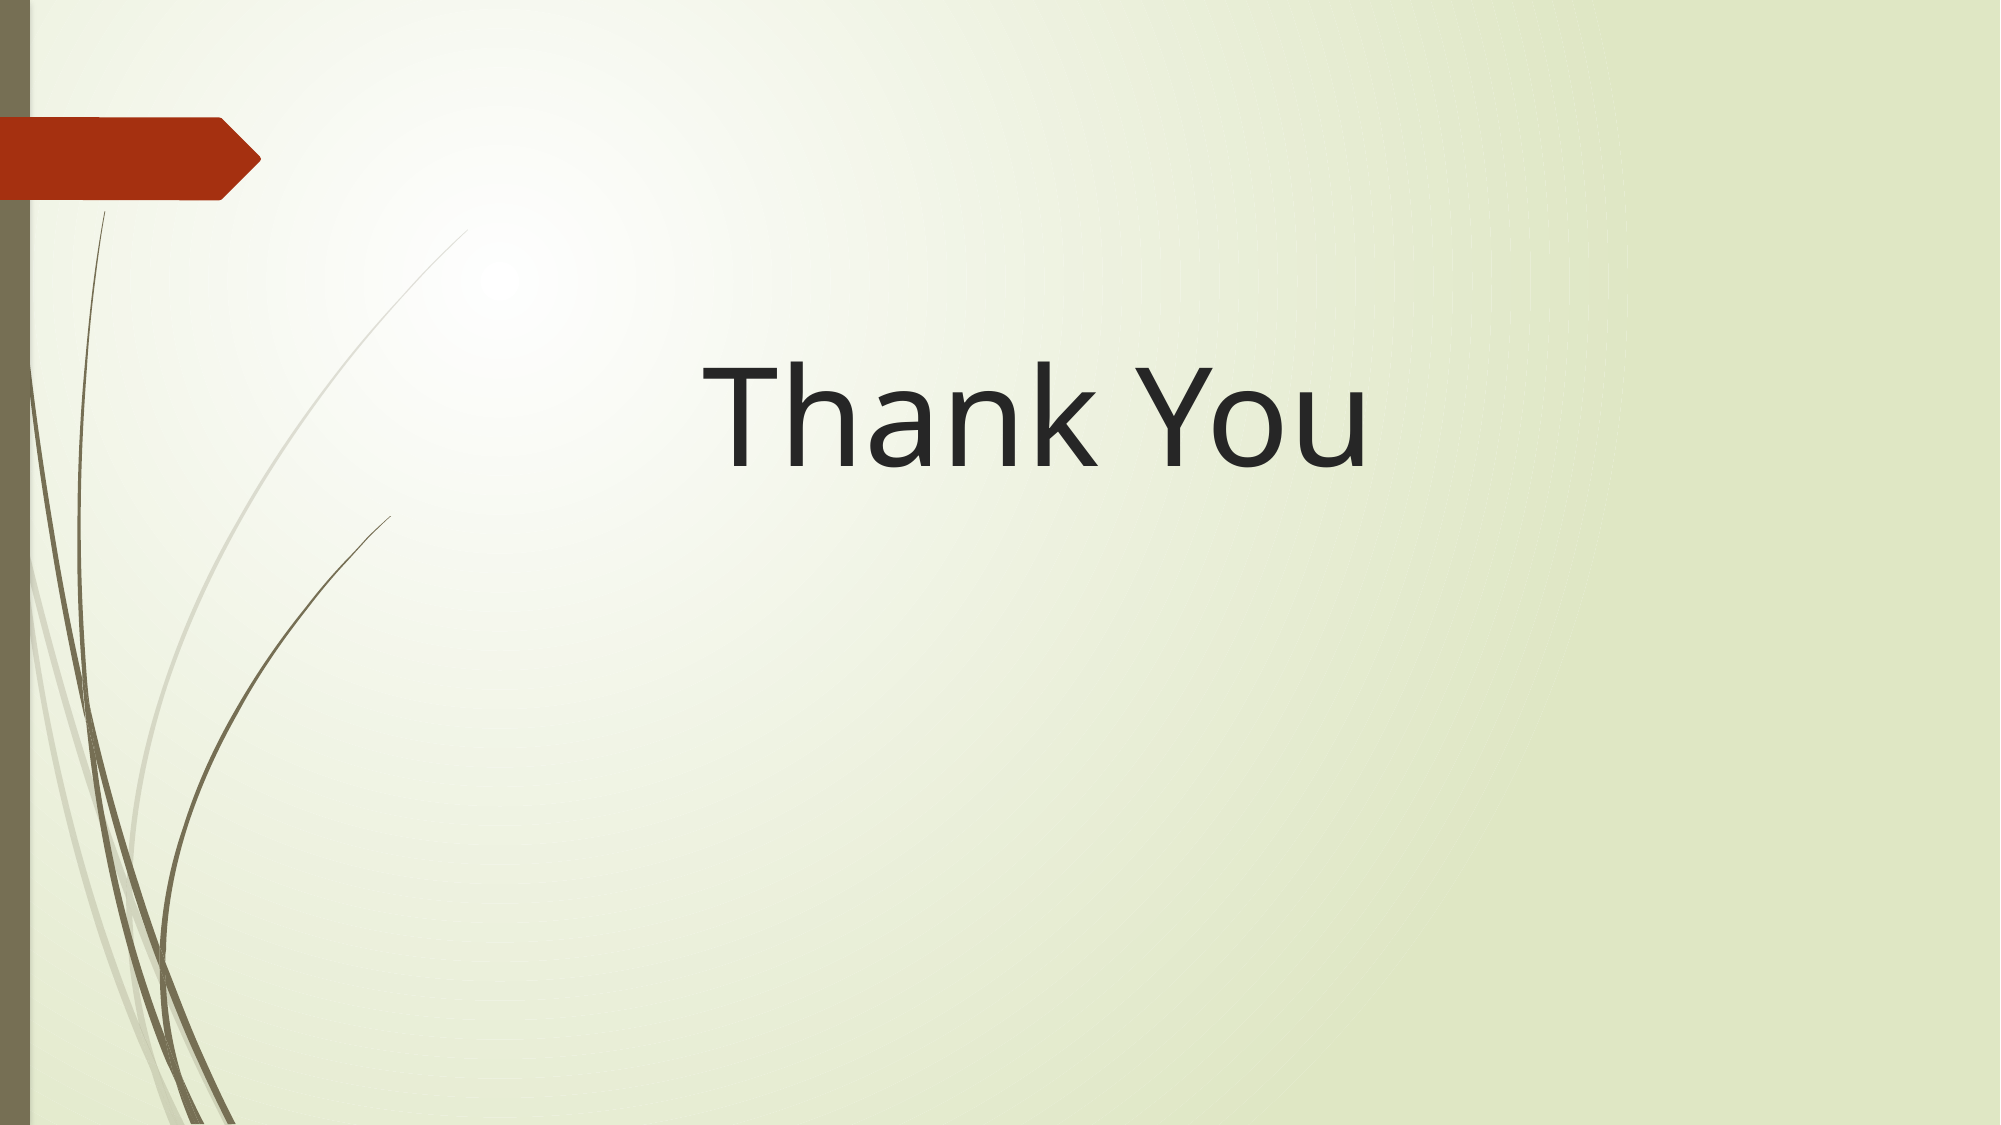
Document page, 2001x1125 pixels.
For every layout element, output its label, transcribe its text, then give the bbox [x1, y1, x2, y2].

title Thank You [190, 321, 1888, 617]
